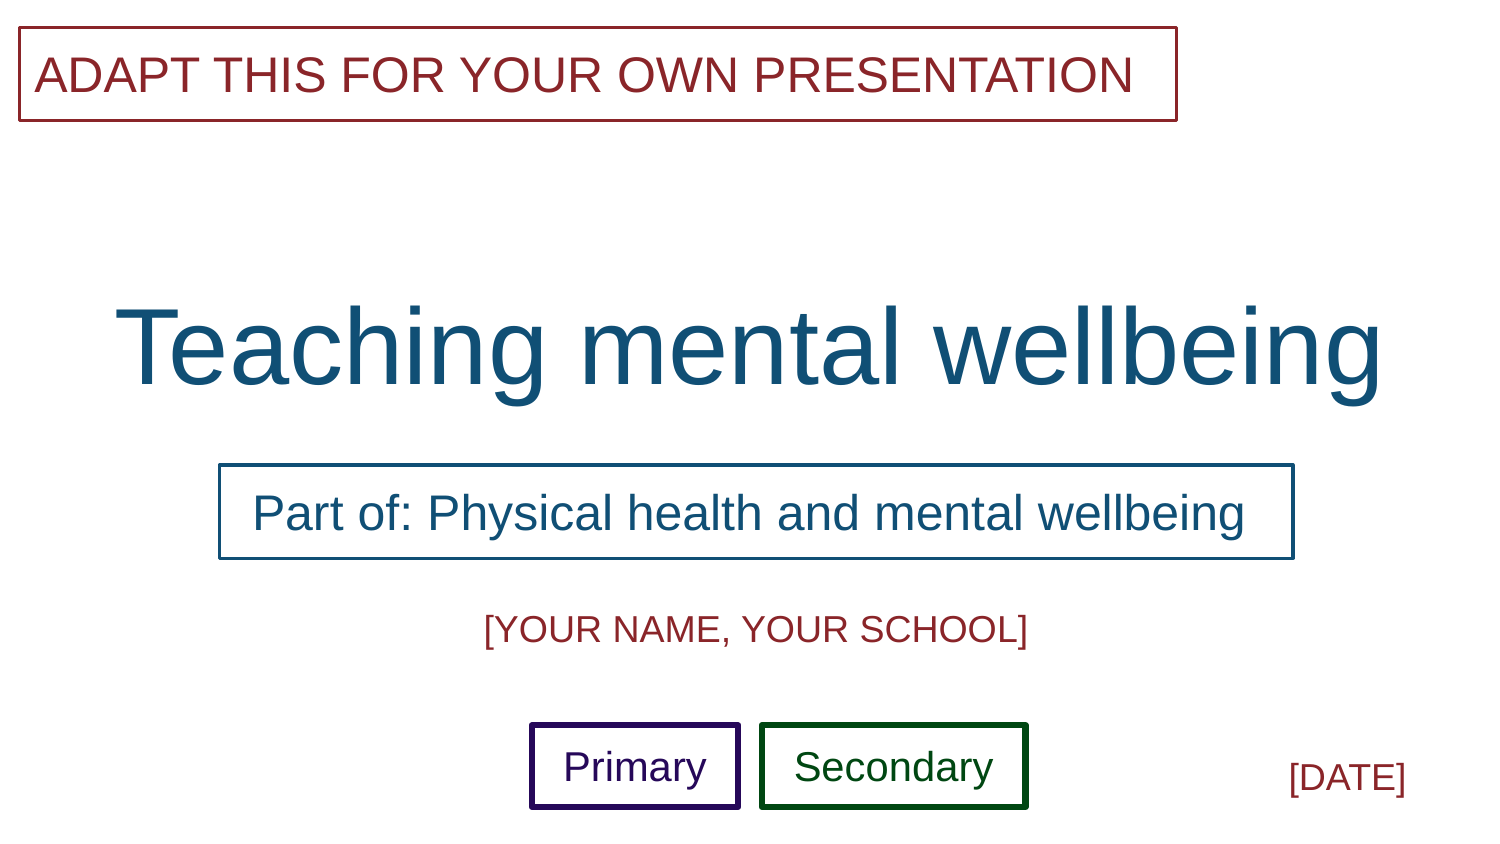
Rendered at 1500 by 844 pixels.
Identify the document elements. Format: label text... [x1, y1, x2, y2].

subtitle Part of: Physical health and mental wellbeing [219, 464, 1294, 559]
subtitle Secondary [761, 725, 1026, 807]
subtitle [DATE] [1237, 737, 1458, 820]
subtitle ADAPT THIS FOR YOUR OWN PRESENTATION [19, 27, 1177, 121]
subtitle [YOUR NAME, YOUR SCHOOL] [219, 589, 1294, 684]
title Teaching mental wellbeing [51, 261, 1449, 422]
subtitle Primary [531, 725, 739, 807]
